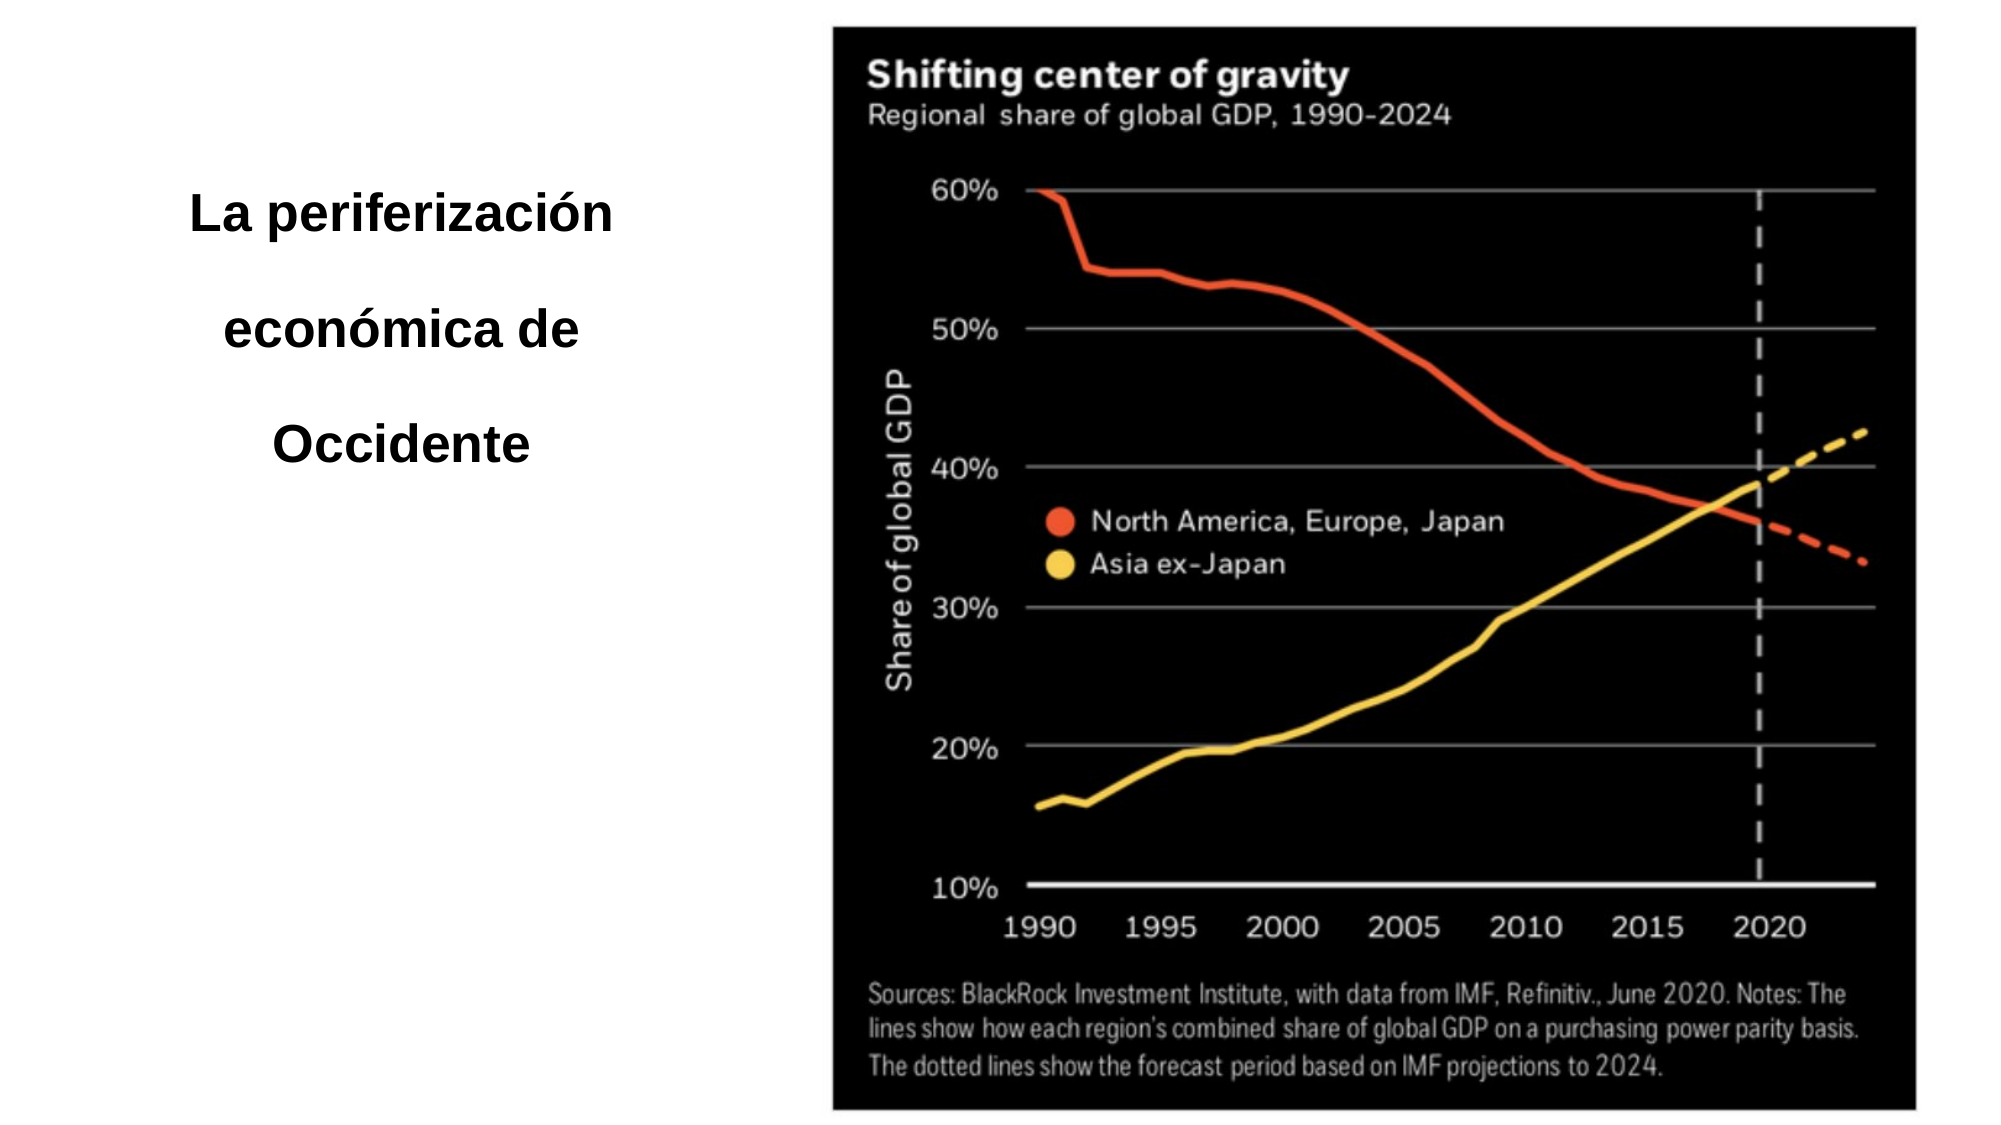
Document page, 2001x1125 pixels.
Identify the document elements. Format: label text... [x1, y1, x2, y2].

picture [812, 0, 1955, 1125]
text_box La periferización económica de Occidente [76, 176, 728, 484]
